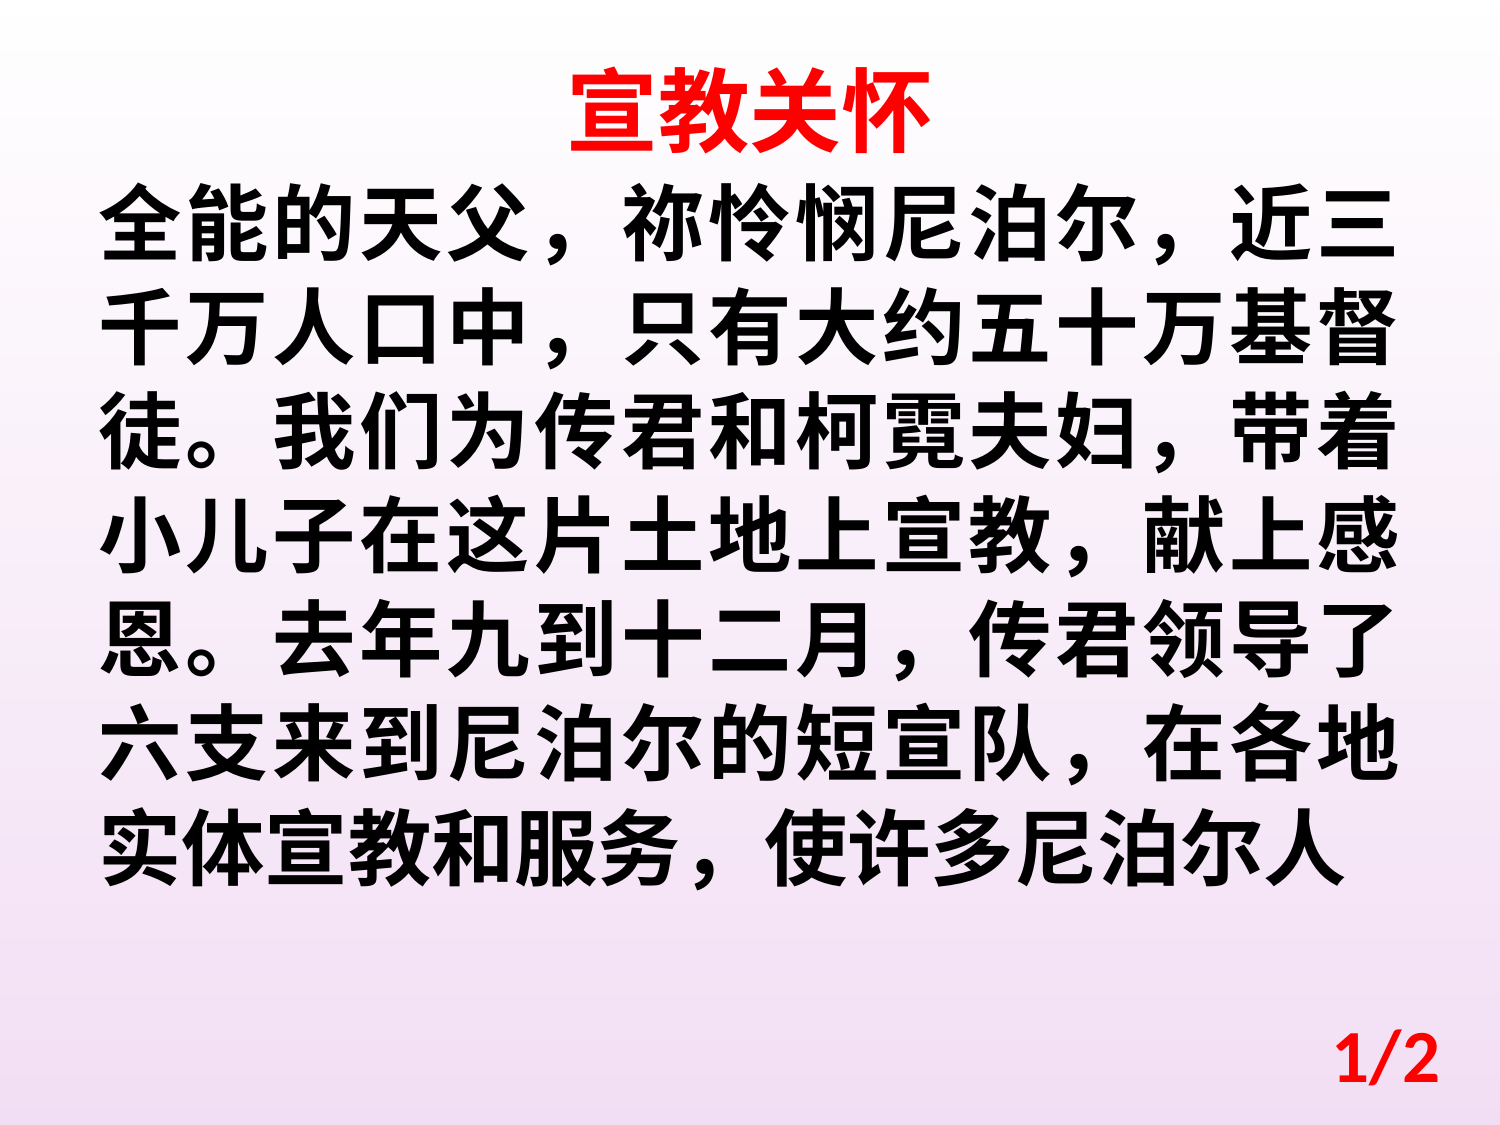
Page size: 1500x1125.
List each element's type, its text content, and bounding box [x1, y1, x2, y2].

text_box 宣教关怀 [0, 56, 1500, 162]
list 全能的天父，祢怜悯尼泊尔，近三千万人口中，只有大约五十万基督徒。我们为传君和柯霓夫妇，带着小儿子在这片土地上宣教，献上感恩。去年九到十二月，传君领导了六支来到尼泊尔的短宣队，在各地实体宣教和服务，使许多尼泊尔人 [83, 162, 1417, 1086]
text_box 1/2 [1317, 1000, 1473, 1105]
